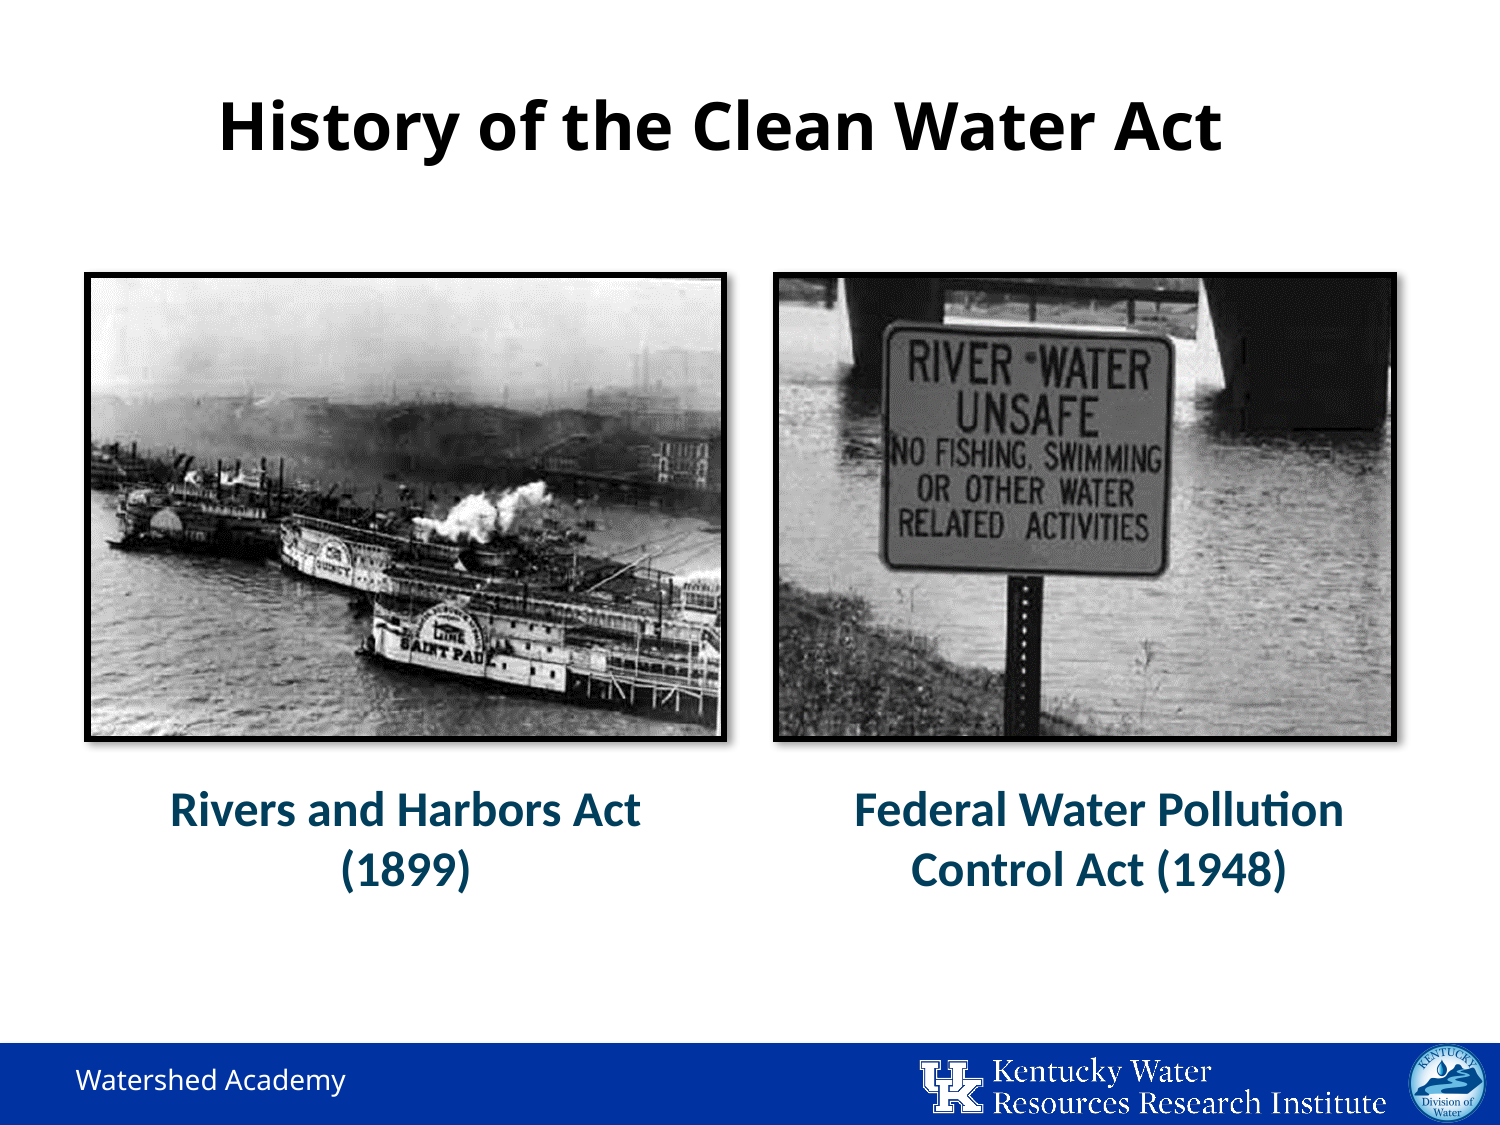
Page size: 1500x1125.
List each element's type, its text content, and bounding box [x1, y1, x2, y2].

picture [778, 277, 1392, 737]
text_box Rivers and Harbors Act (1899) [132, 769, 680, 904]
picture [1408, 1043, 1487, 1123]
title History of the Clean Water Act [38, 53, 1403, 195]
text_box Federal Water Pollution Control Act (1948) [810, 769, 1389, 904]
picture [90, 277, 721, 737]
picture [909, 1048, 1401, 1123]
